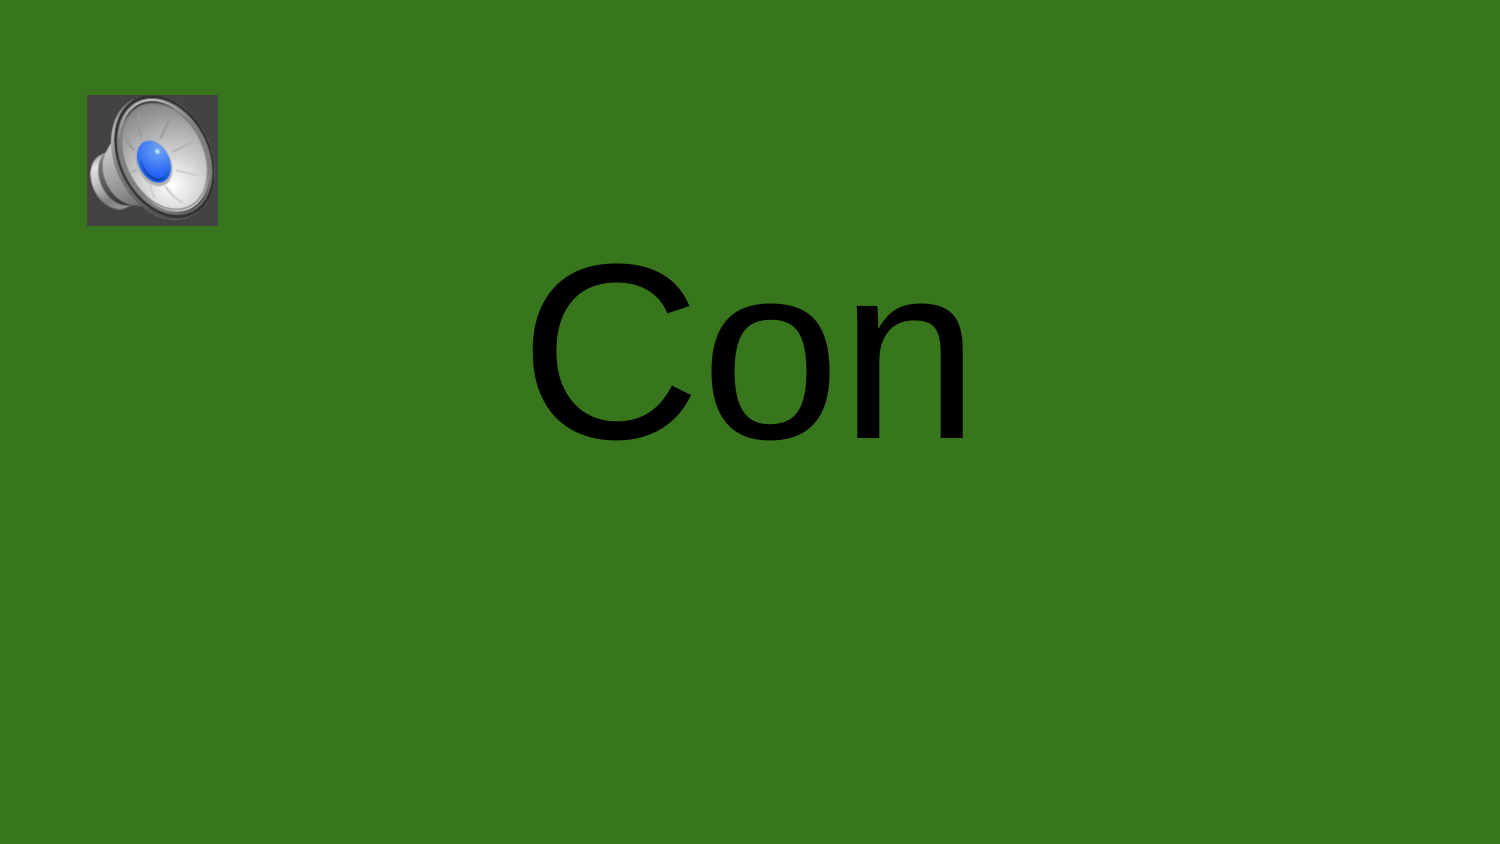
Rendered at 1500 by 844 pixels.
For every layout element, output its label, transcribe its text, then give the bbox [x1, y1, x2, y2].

picture [85, 93, 220, 228]
title Con [51, 181, 1449, 504]
